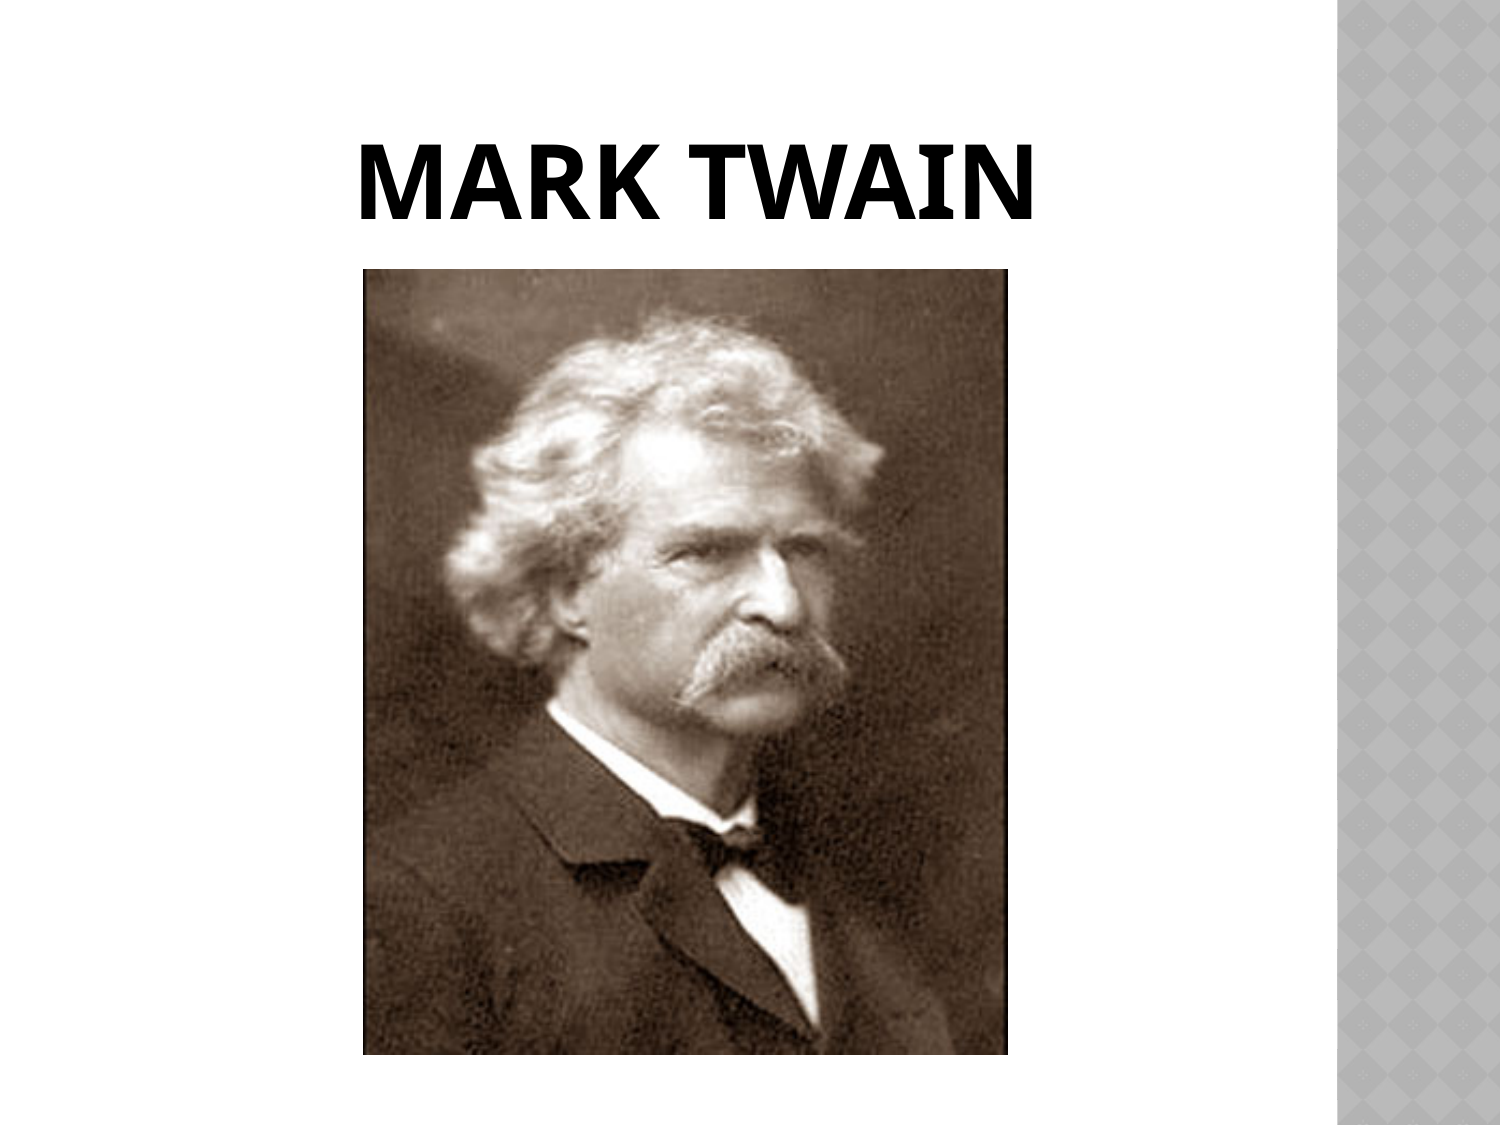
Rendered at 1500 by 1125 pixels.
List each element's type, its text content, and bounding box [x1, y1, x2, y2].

title mark twain [75, 52, 1263, 240]
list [362, 269, 1009, 1056]
